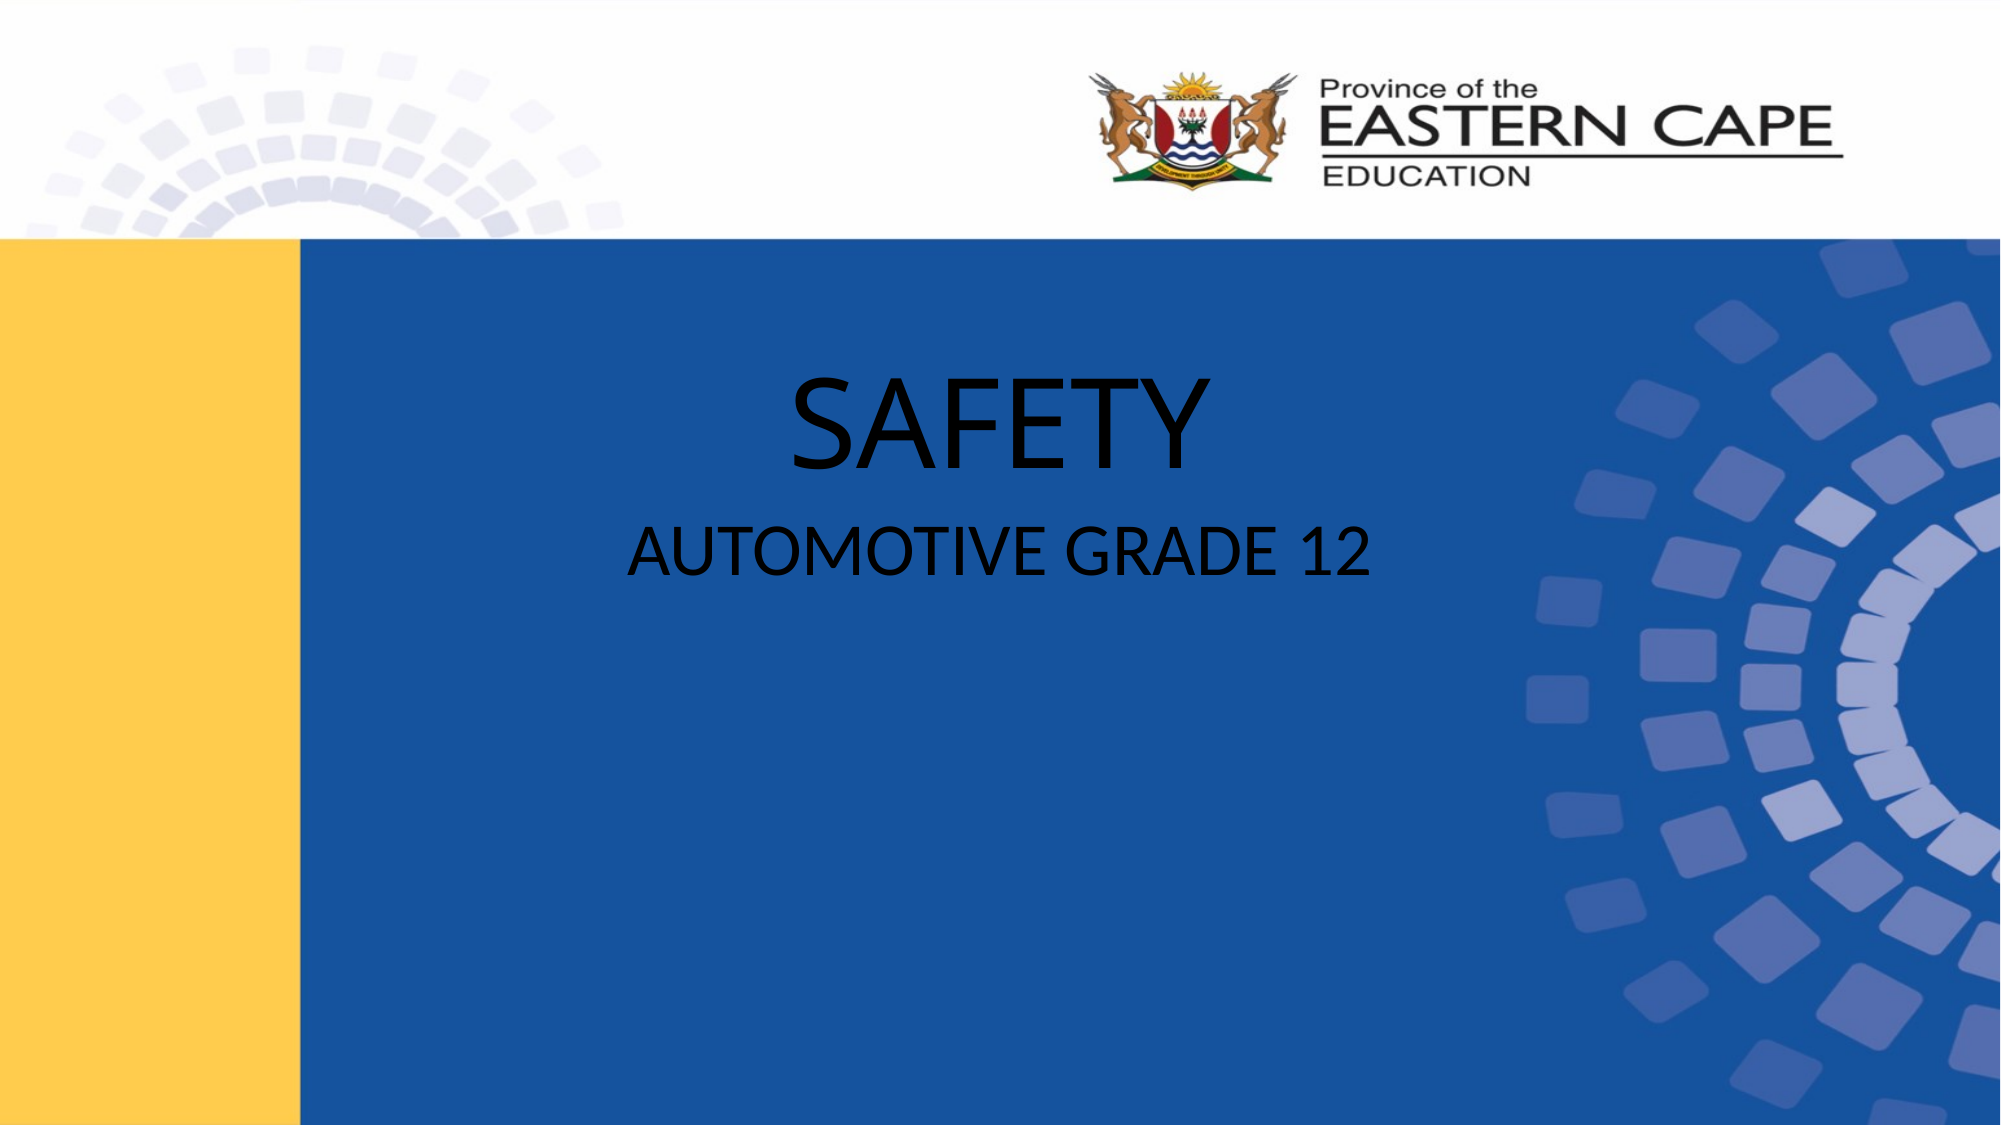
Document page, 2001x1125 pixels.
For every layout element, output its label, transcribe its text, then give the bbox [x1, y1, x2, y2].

subtitle AUTOMOTIVE GRADE 12 [249, 503, 1750, 863]
picture [0, 0, 2001, 1125]
title SAFETY [249, 184, 1750, 503]
